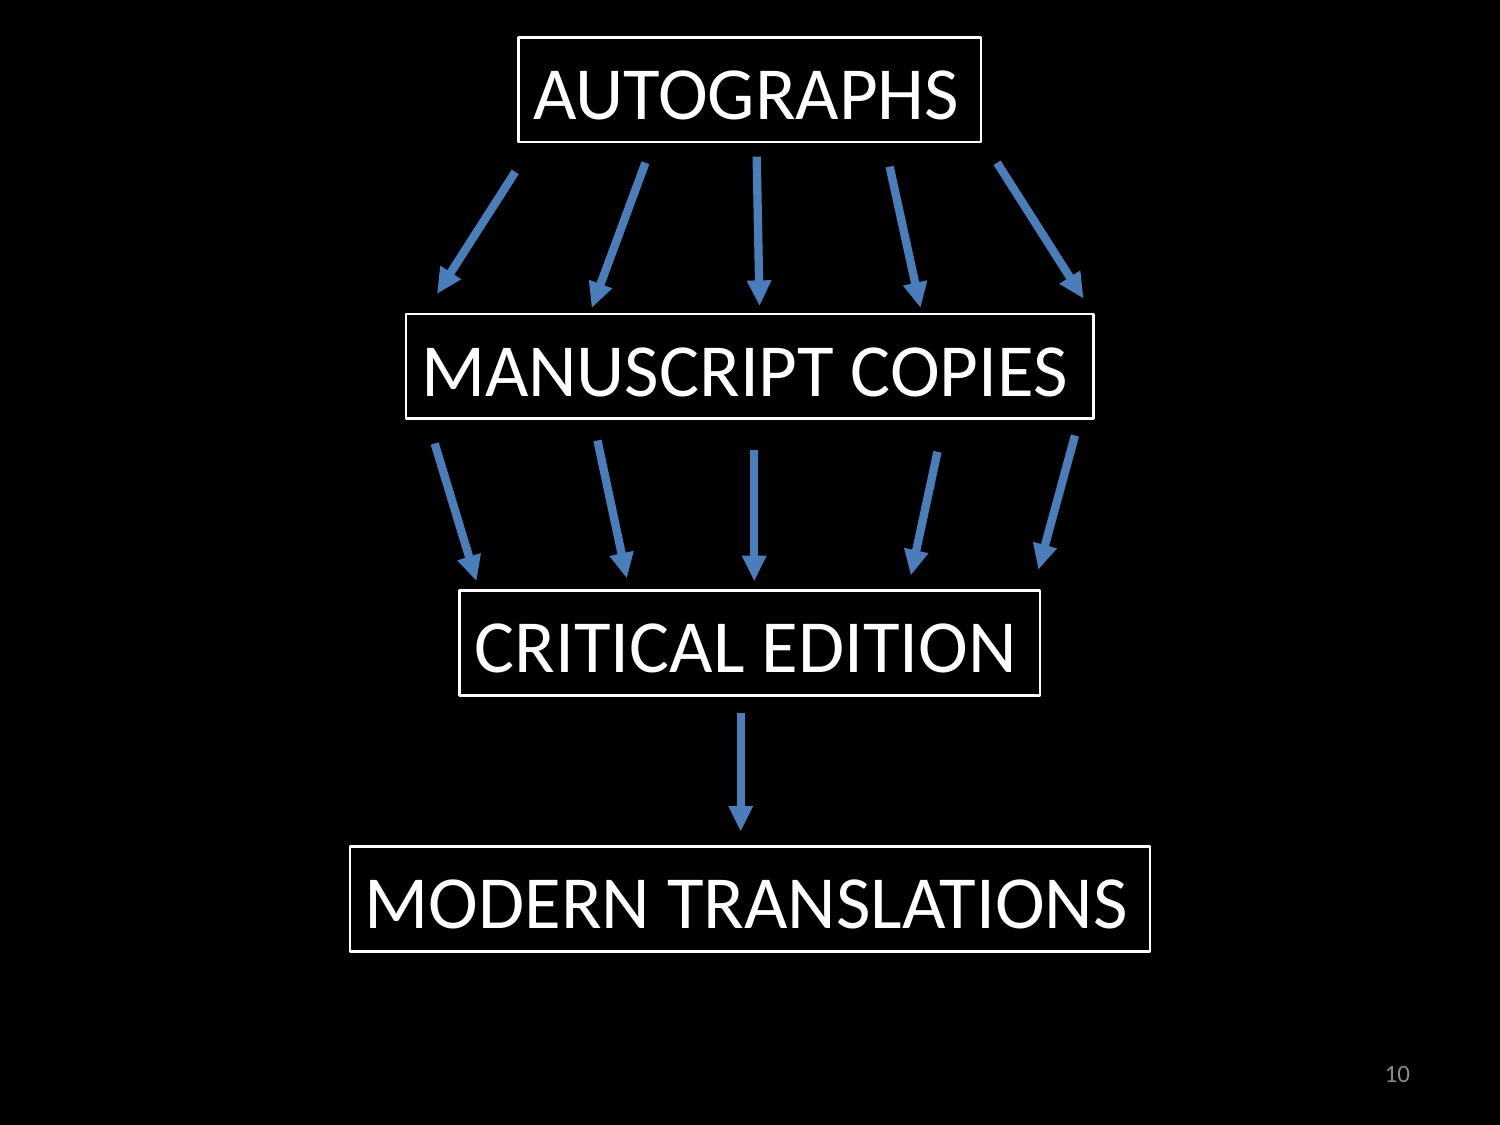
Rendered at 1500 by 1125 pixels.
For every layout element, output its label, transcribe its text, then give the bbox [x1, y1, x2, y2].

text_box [910, 451, 938, 576]
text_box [996, 162, 1084, 299]
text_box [756, 156, 760, 306]
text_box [889, 166, 921, 308]
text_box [591, 162, 646, 308]
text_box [597, 440, 627, 579]
text_box AUTOGRAPHS [518, 37, 982, 143]
slide_number 10 [1074, 1042, 1425, 1103]
text_box CRITICAL EDITION [459, 590, 1041, 696]
text_box MANUSCRIPT COPIES [406, 313, 1094, 419]
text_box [434, 443, 477, 581]
text_box MODERN TRANSLATIONS [350, 846, 1150, 952]
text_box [437, 171, 516, 294]
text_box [1038, 435, 1076, 570]
